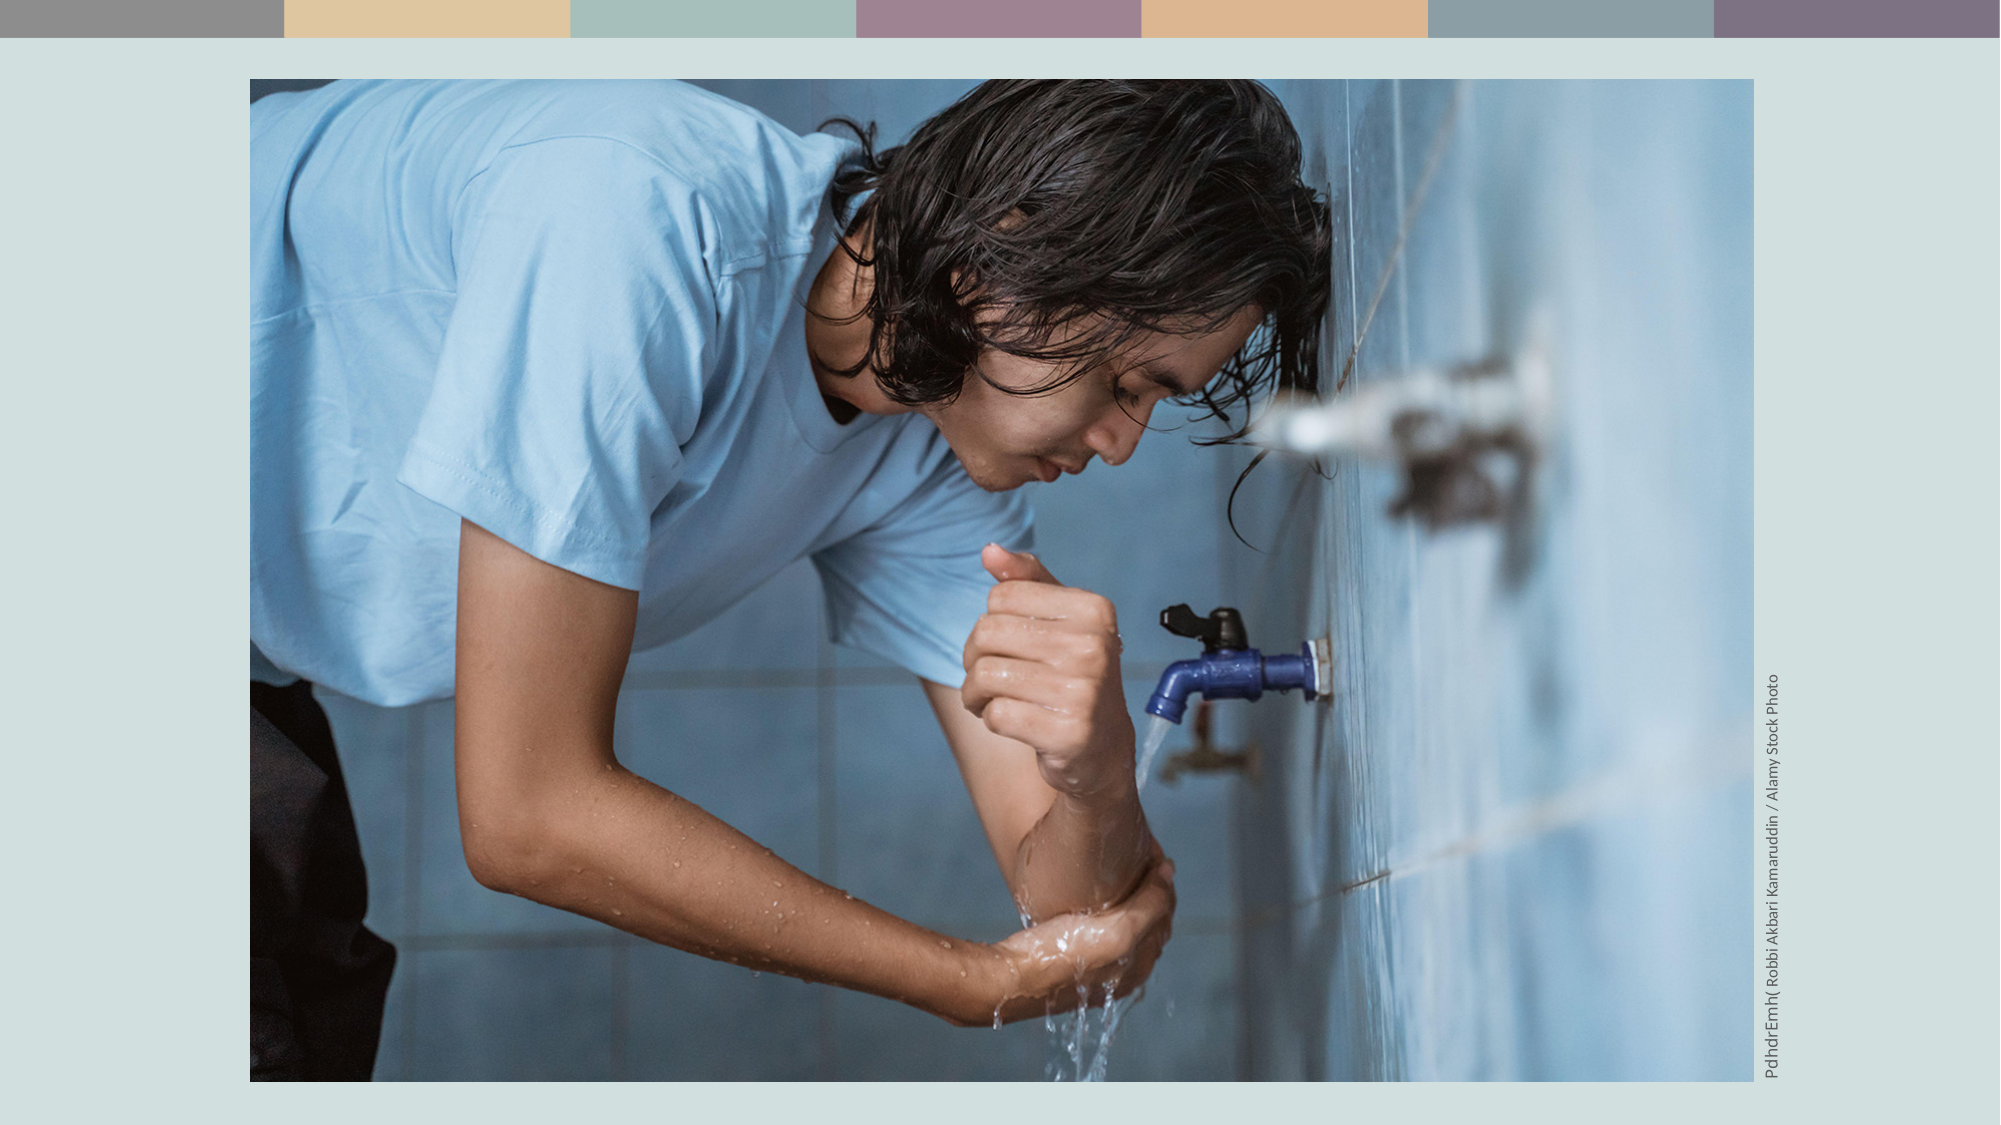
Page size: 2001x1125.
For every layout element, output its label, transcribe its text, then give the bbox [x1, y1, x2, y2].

text_box PdhdrEmh( Robbi Akbari Kamaruddin / Alamy Stock Photo [1753, 591, 1789, 1095]
picture [250, 79, 1754, 1082]
picture [0, 0, 2000, 38]
